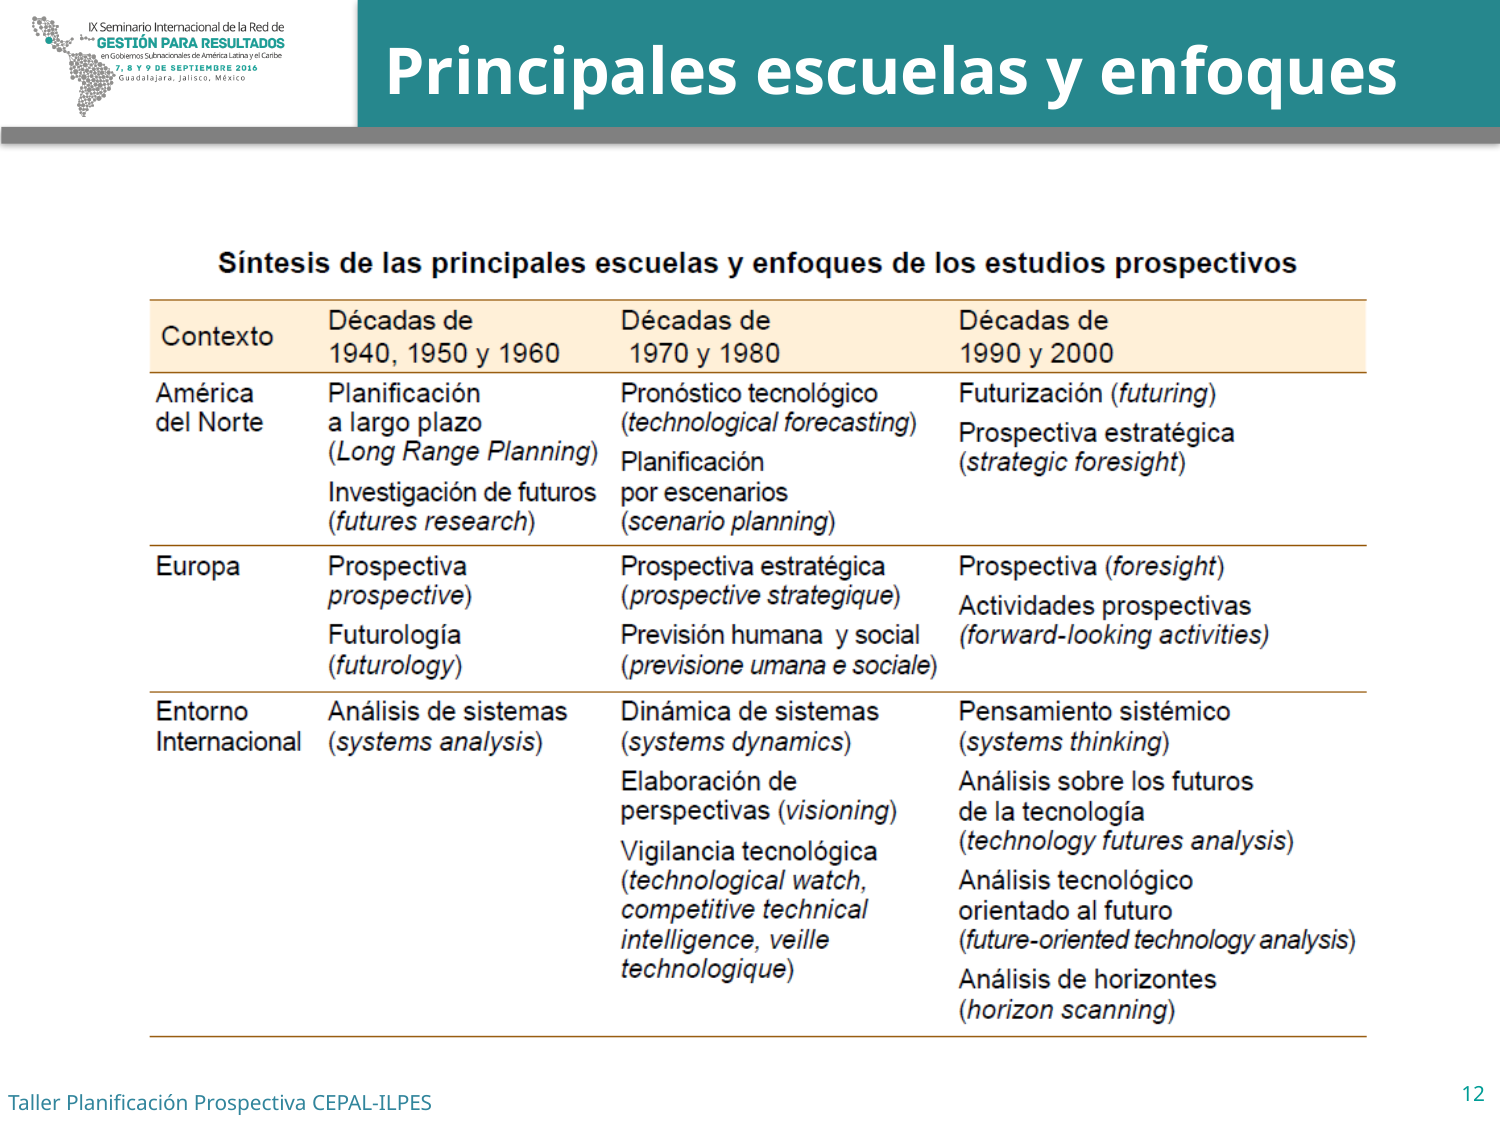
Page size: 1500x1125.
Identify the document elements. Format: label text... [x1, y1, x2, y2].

title Principales escuelas y enfoques [369, 0, 1481, 144]
slide_number 12 [1425, 1065, 1500, 1125]
footer Taller Planificación Prospectiva CEPAL-ILPES [0, 1073, 891, 1125]
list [137, 248, 1450, 1044]
